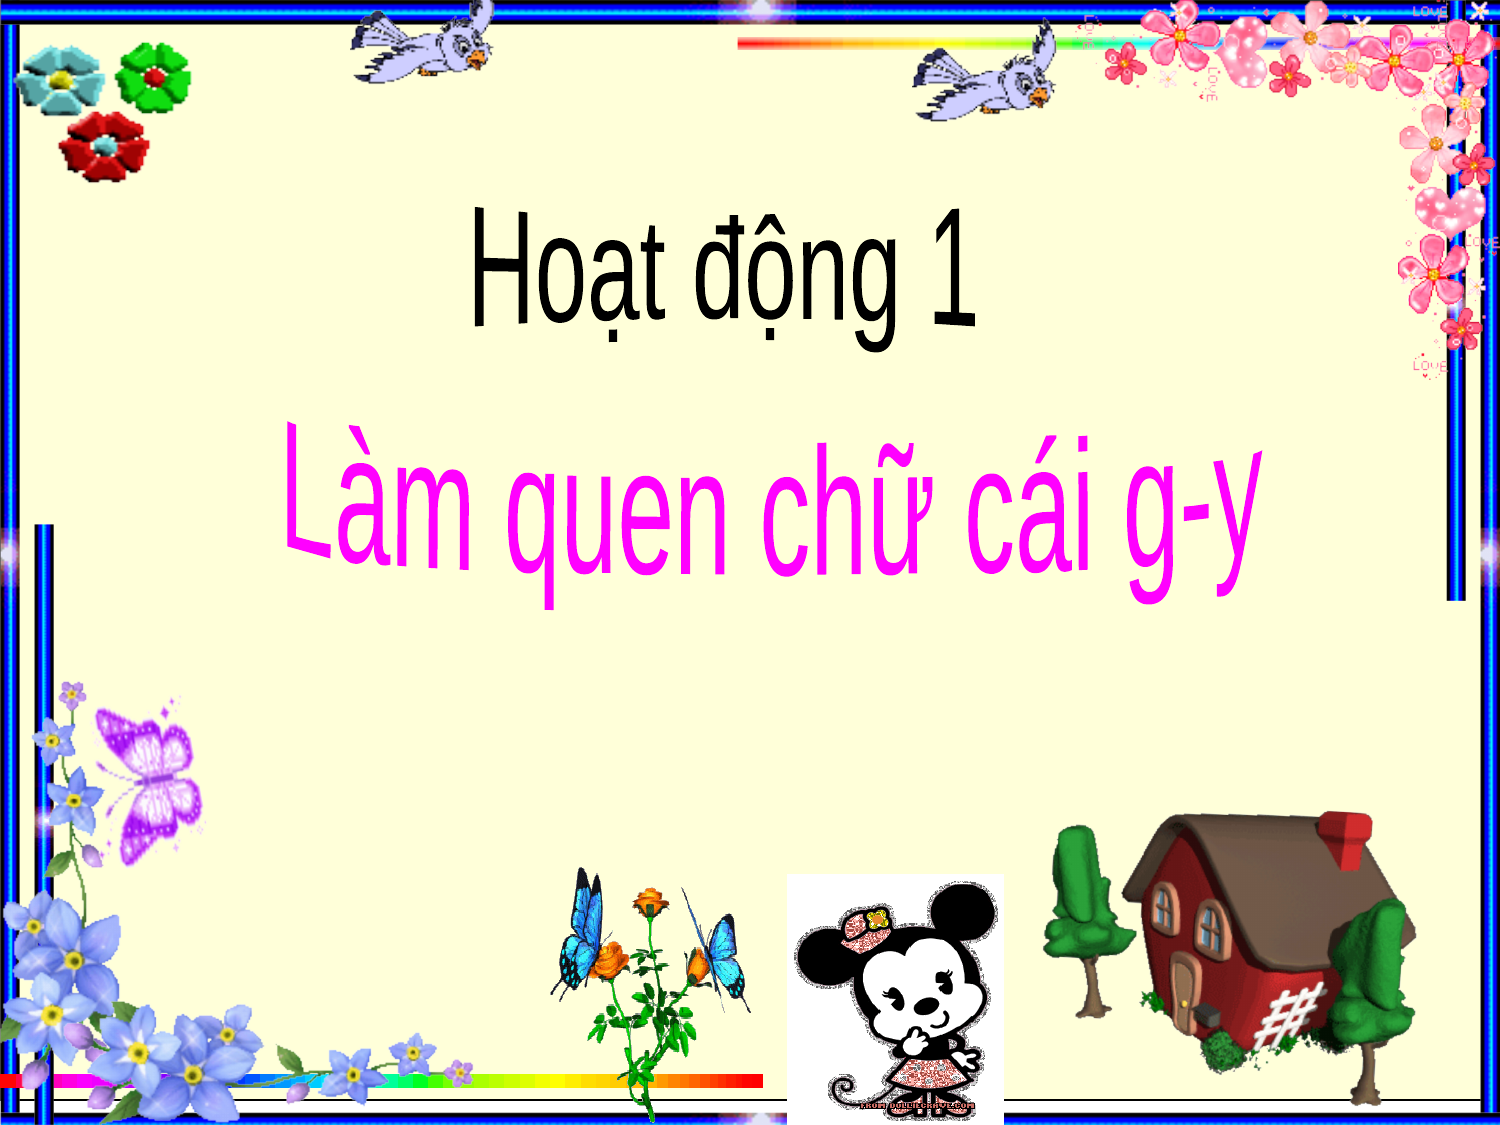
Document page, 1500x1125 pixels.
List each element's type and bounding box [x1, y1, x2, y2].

picture [1398, 0, 1500, 380]
picture [0, 0, 737, 524]
picture [208, 855, 333, 1125]
text_box [20, 34, 732, 523]
picture [912, 0, 1316, 241]
picture [537, 862, 787, 1125]
list [787, 874, 1004, 1125]
picture [1004, 601, 1500, 1125]
text_box [0, 524, 763, 1125]
picture [0, 674, 224, 1091]
text_box [737, 0, 1500, 601]
text_box [766, 609, 1480, 1100]
